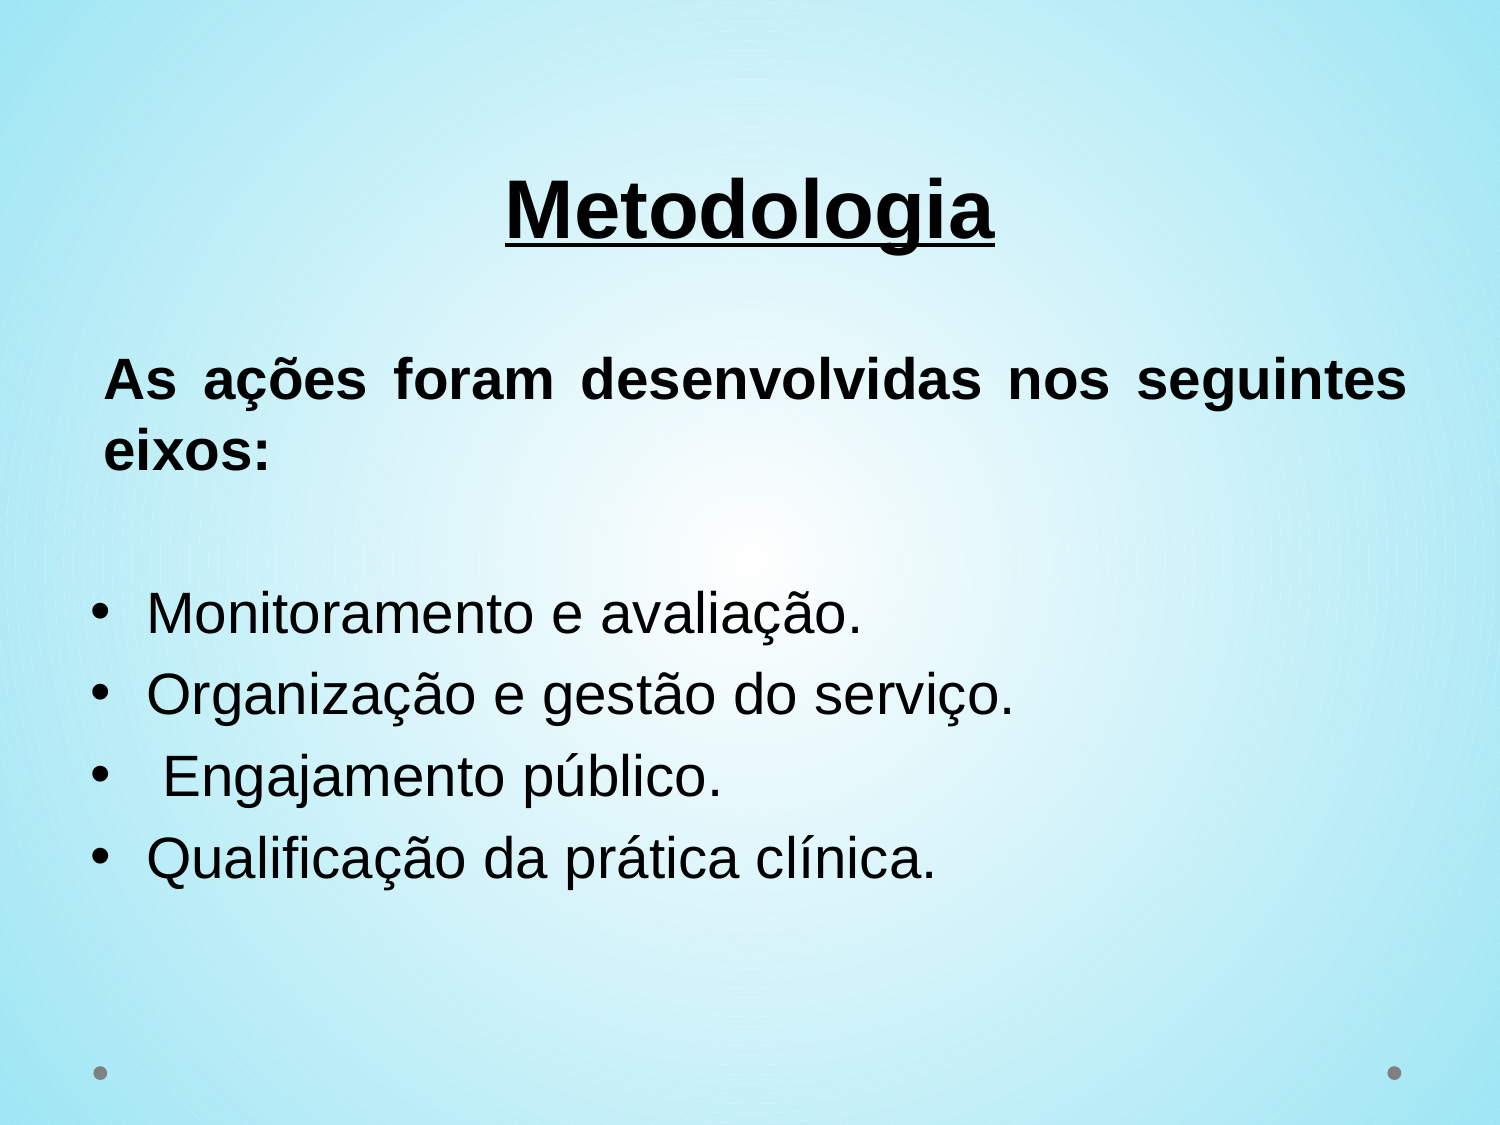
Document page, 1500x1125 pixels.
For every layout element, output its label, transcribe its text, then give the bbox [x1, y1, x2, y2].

title Metodologia [75, 0, 1425, 262]
list As ações foram desenvolvidas nos seguintes eixos: Monitoramento e avaliação. Organização e gestão do serviço. Engajamento público. Qualificação da prática clínica. [75, 262, 1425, 1005]
